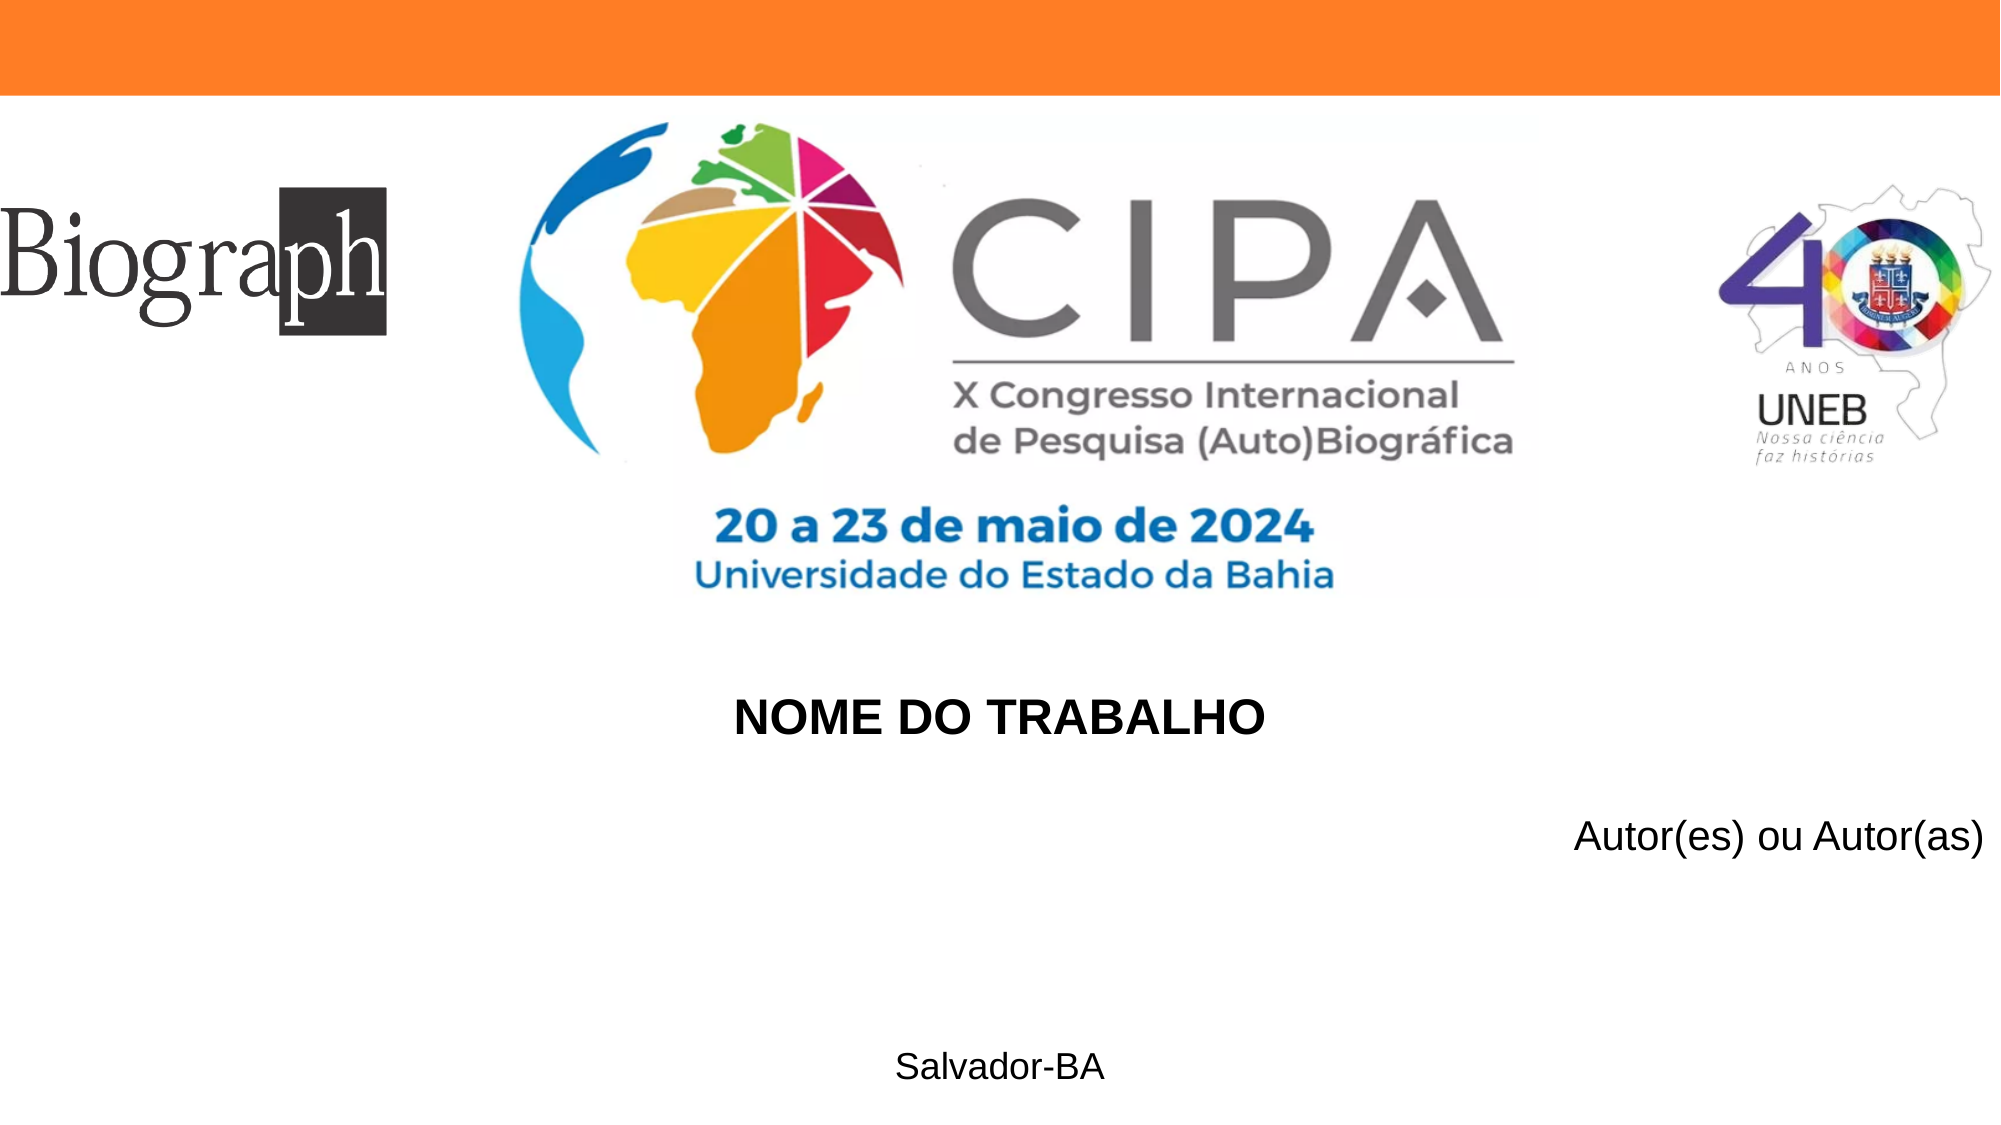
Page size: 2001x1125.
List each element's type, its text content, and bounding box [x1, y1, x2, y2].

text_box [0, 96, 2000, 598]
text_box Autor(es) ou Autor(as) [999, 801, 2000, 867]
text_box NOME DO TRABALHO [0, 676, 2000, 752]
text_box Salvador-BA [0, 1034, 2000, 1095]
